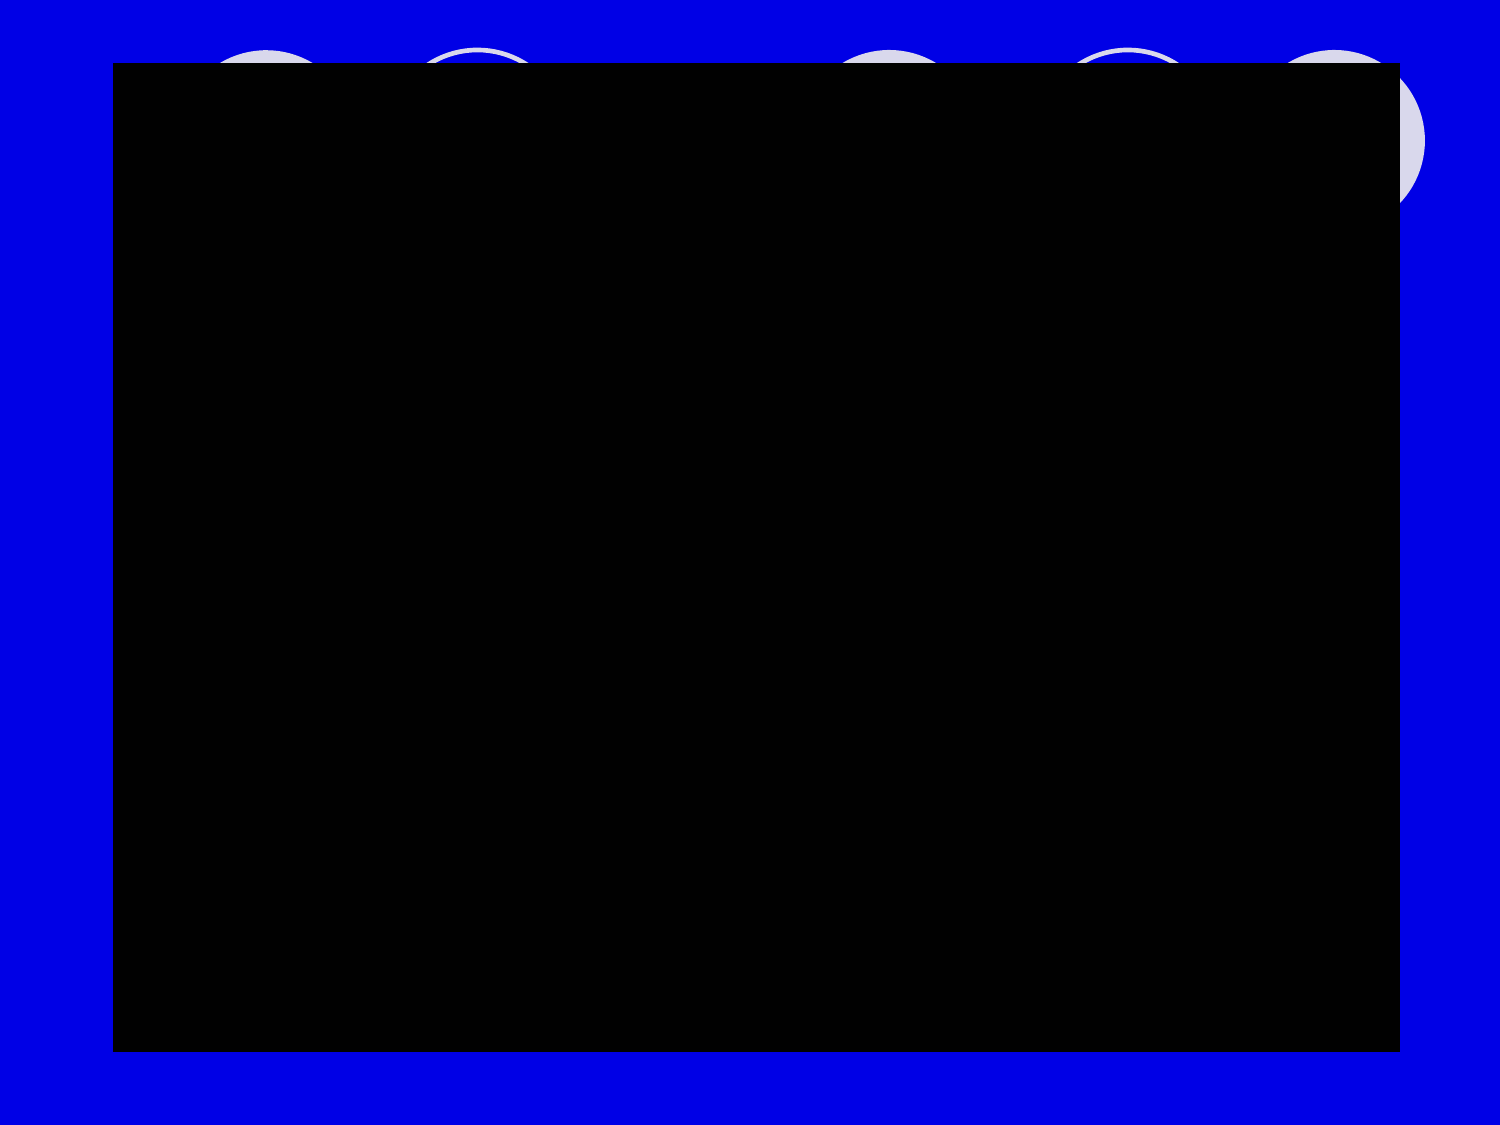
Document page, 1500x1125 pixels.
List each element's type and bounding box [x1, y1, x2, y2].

text_box [112, 62, 1401, 1053]
